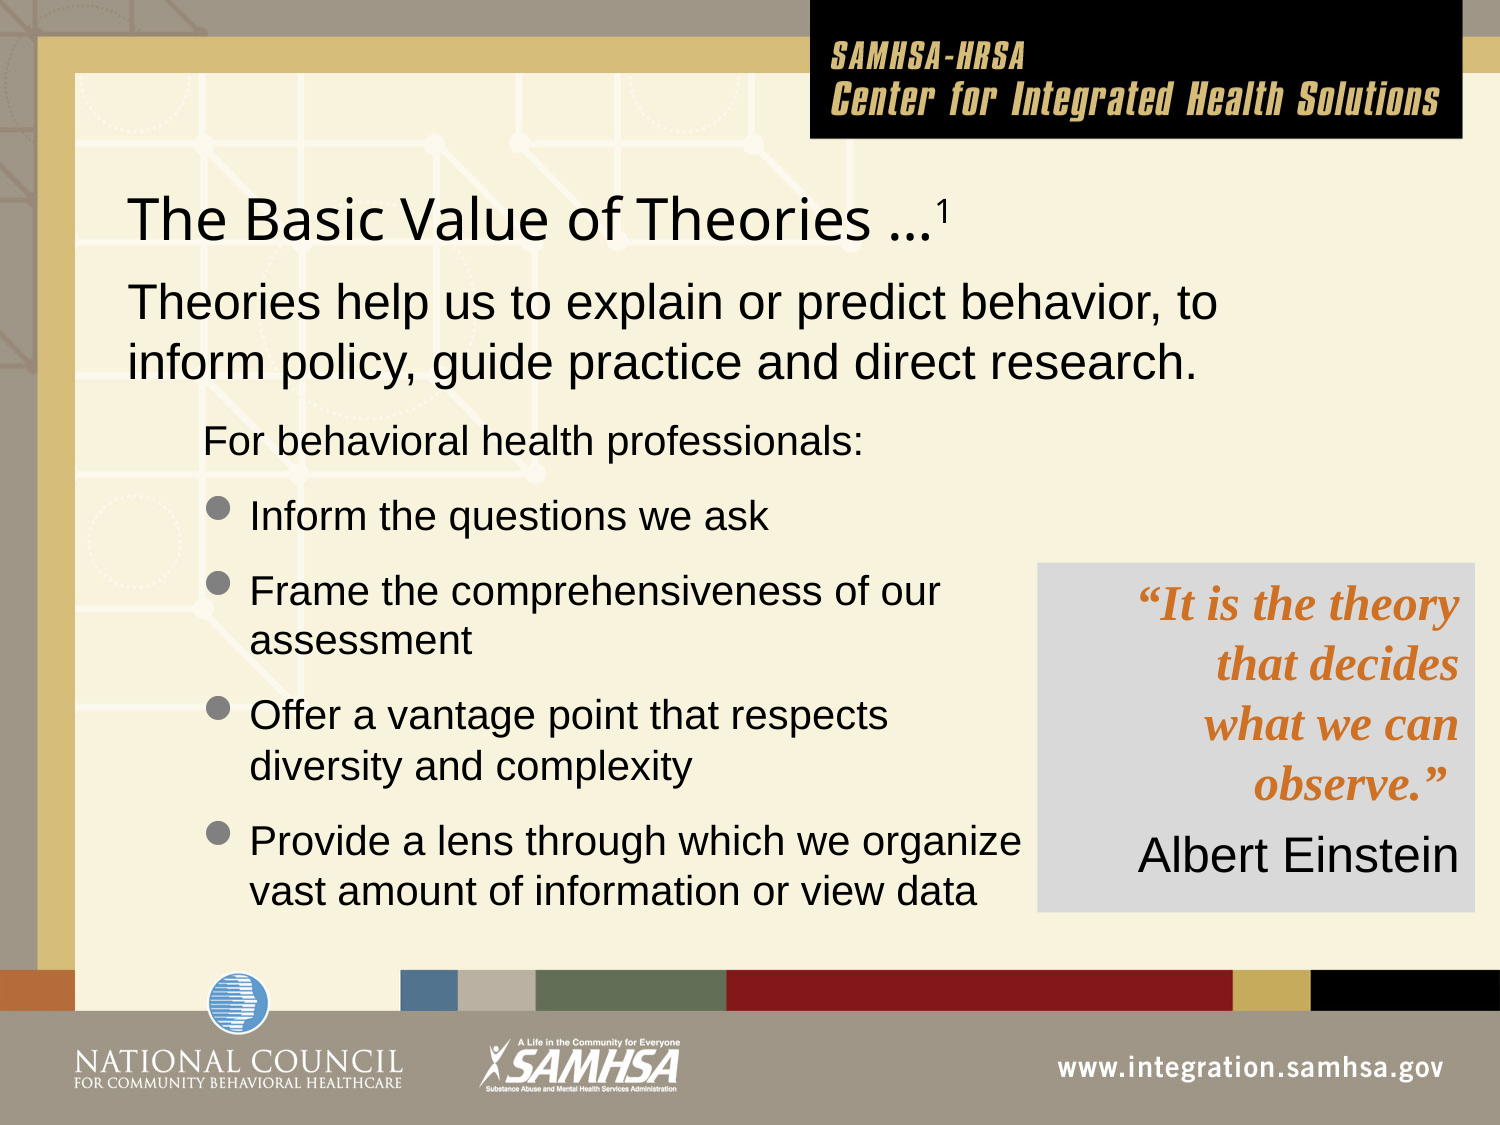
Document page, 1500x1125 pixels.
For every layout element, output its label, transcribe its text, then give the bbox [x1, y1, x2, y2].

text_box “It is the theory that decides what we can observe.” Albert Einstein [1037, 562, 1475, 913]
text_box Theories help us to explain or predict behavior, to inform policy, guide practice and direct research. [112, 262, 1375, 458]
picture [0, 0, 1500, 1125]
title The Basic Value of Theories …1 [112, 174, 1425, 313]
list For behavioral health professionals: Inform the questions we ask Frame the comprehensiveness of our assessment Offer a vantage point that respects diversity and complexity Provide a lens through which we organize vast amount of information or view data [112, 337, 1050, 925]
